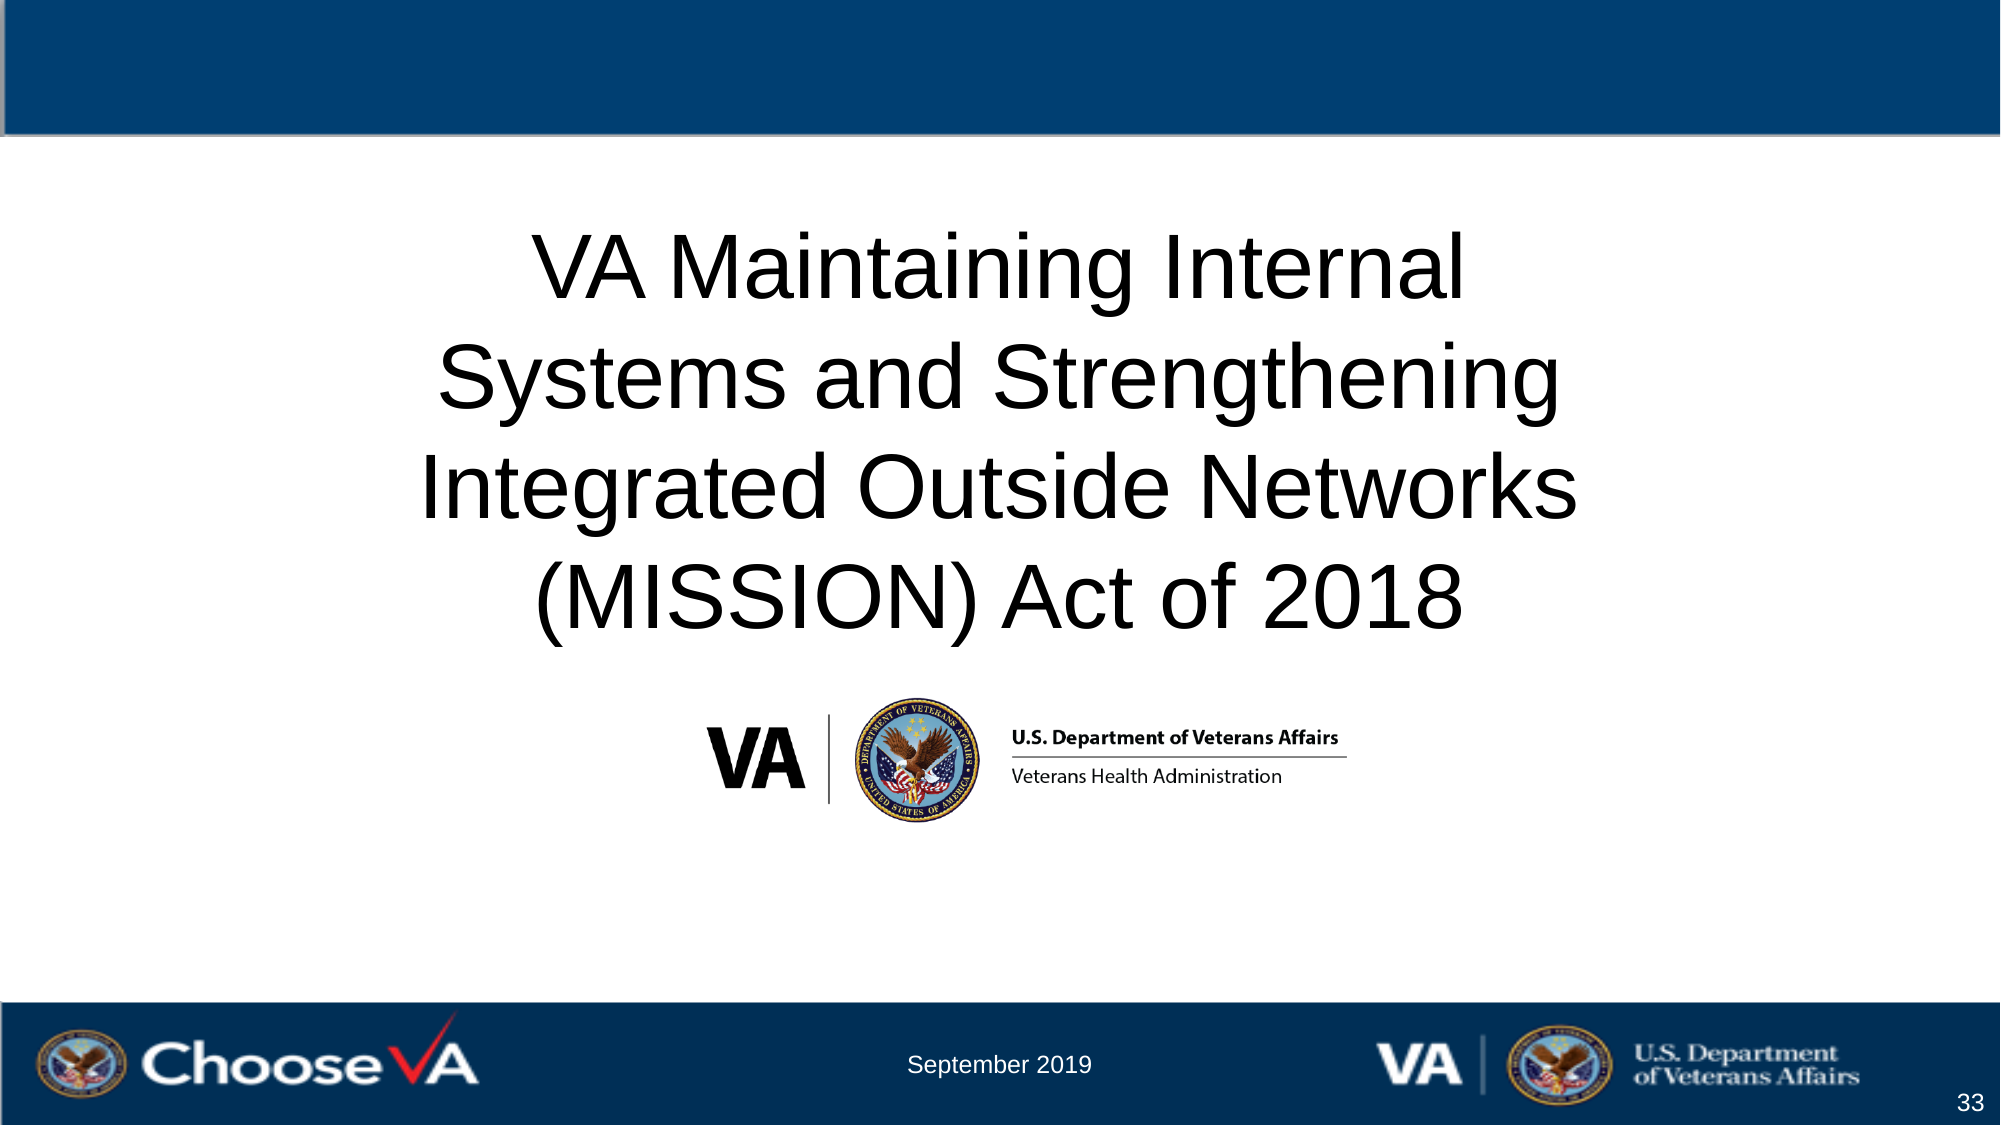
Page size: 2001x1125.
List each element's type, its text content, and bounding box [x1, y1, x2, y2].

picture [687, 669, 1355, 850]
title VA Maintaining Internal Systems and Strengthening Integrated Outside Networks (MISSION) Act of 2018 [343, 200, 1657, 442]
slide_number 33 [1533, 1077, 2000, 1125]
picture [0, 1001, 2000, 1125]
picture [0, 0, 2001, 137]
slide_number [800, 1033, 1200, 1094]
